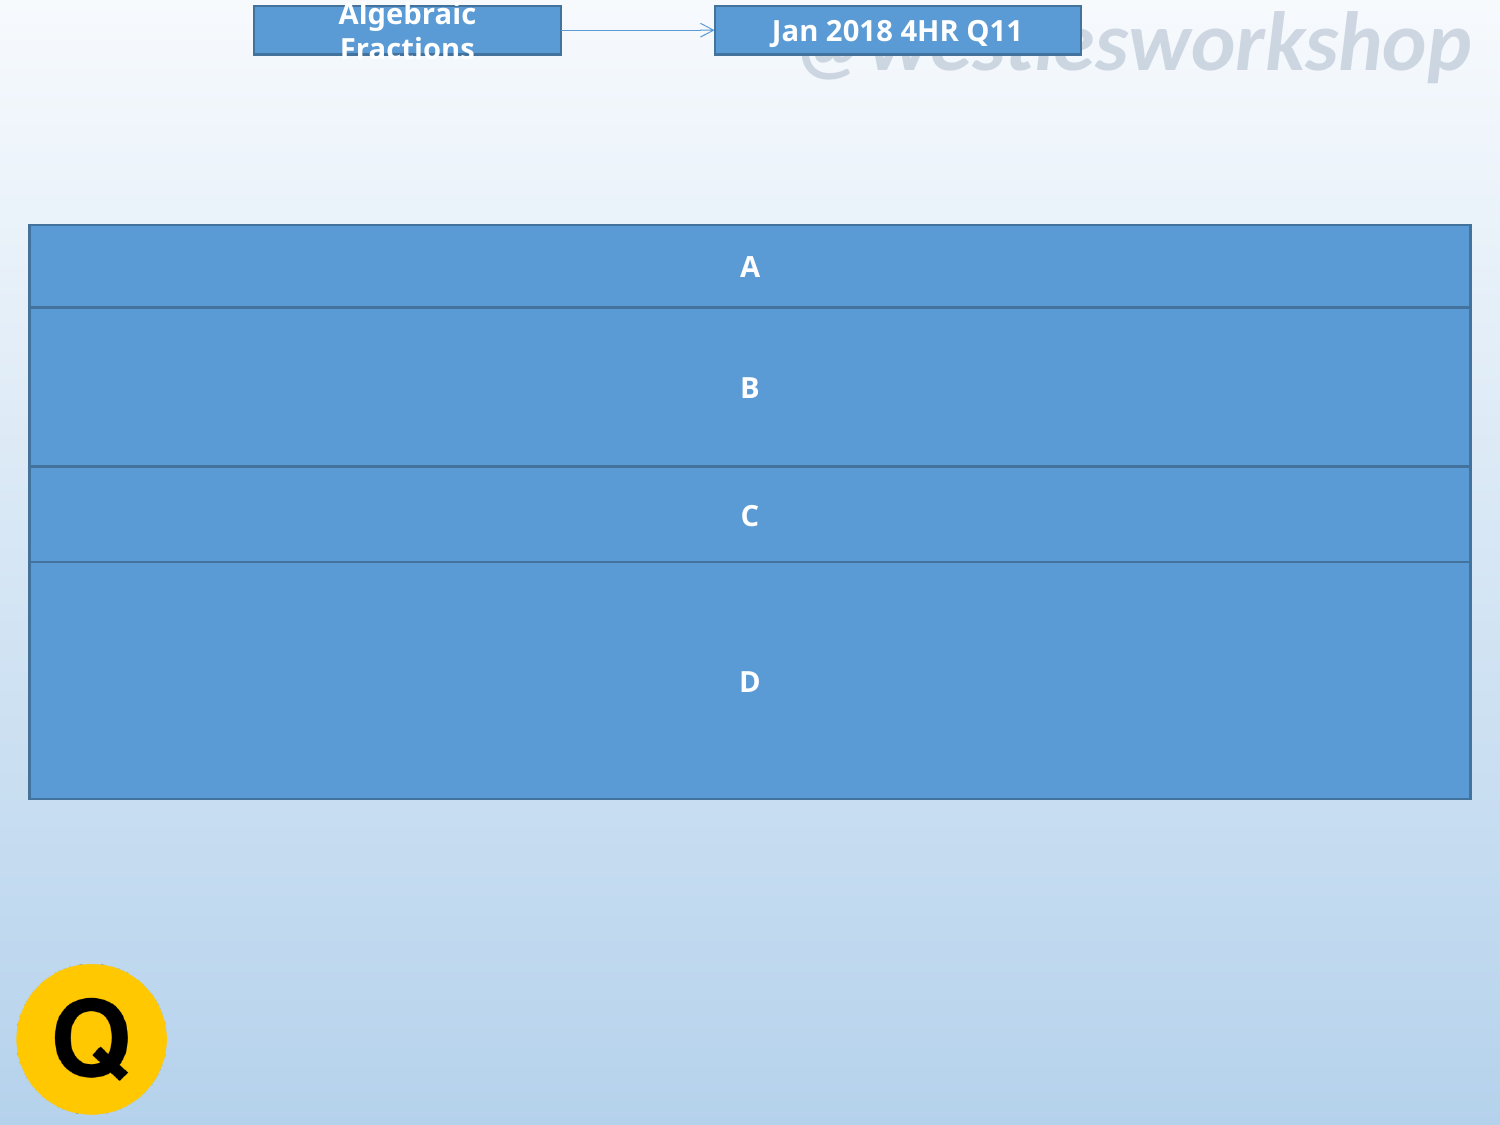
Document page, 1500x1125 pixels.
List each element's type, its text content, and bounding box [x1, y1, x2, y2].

picture [29, 224, 1471, 799]
picture [0, 940, 191, 1125]
text_box Jan 2018 4HR Q11 [714, 5, 1082, 56]
text_box Algebraic Fractions [253, 5, 562, 56]
